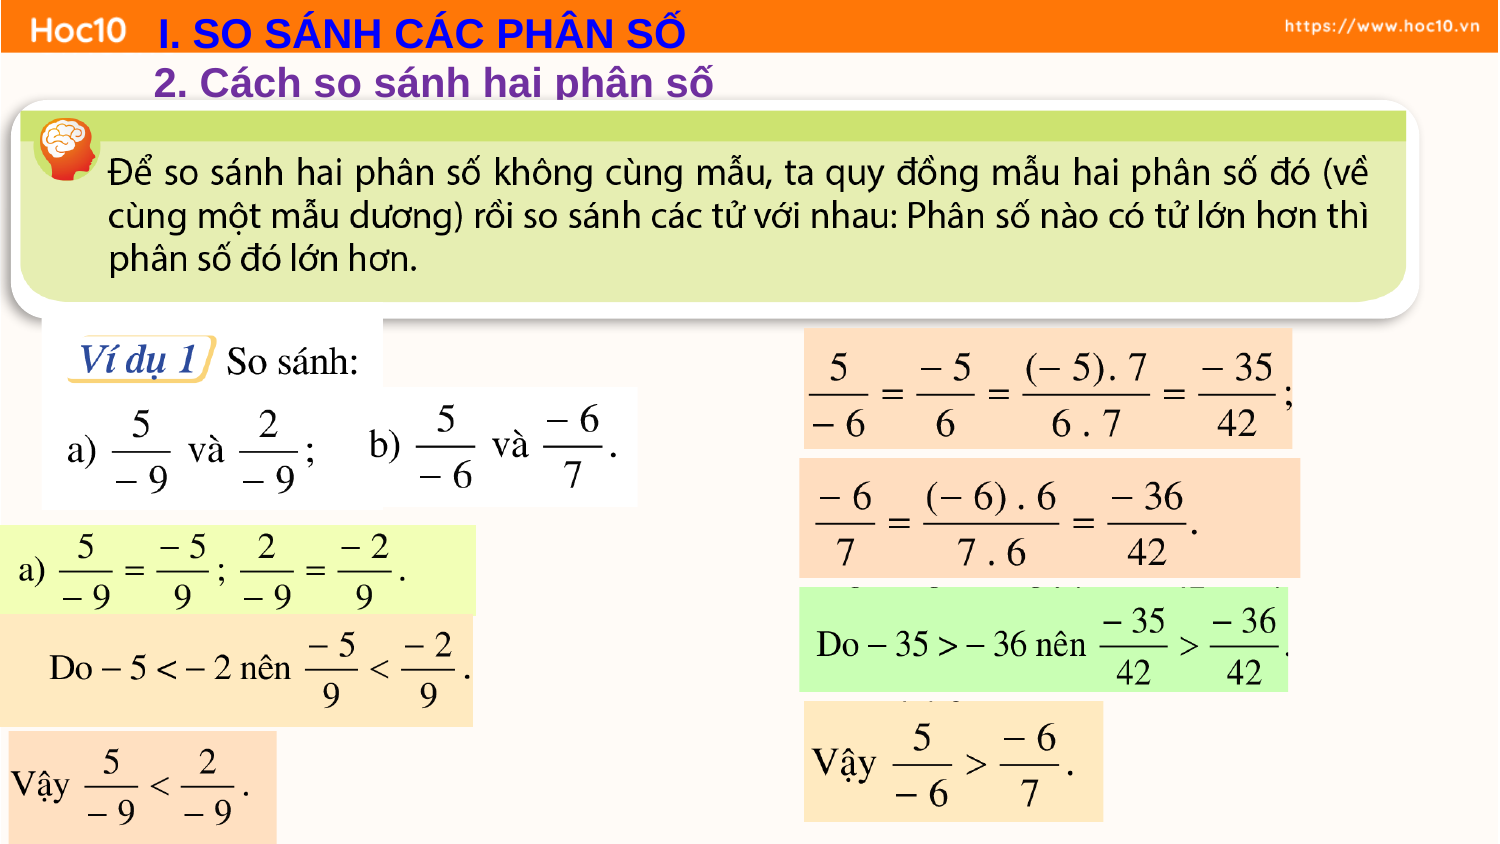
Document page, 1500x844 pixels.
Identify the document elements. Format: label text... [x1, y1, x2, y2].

text_box 2. Cách so sánh hai phân số [62, 49, 807, 95]
picture [0, 0, 1498, 844]
text_box I. SO SÁNH CÁC PHÂN SỐ [50, 0, 795, 64]
